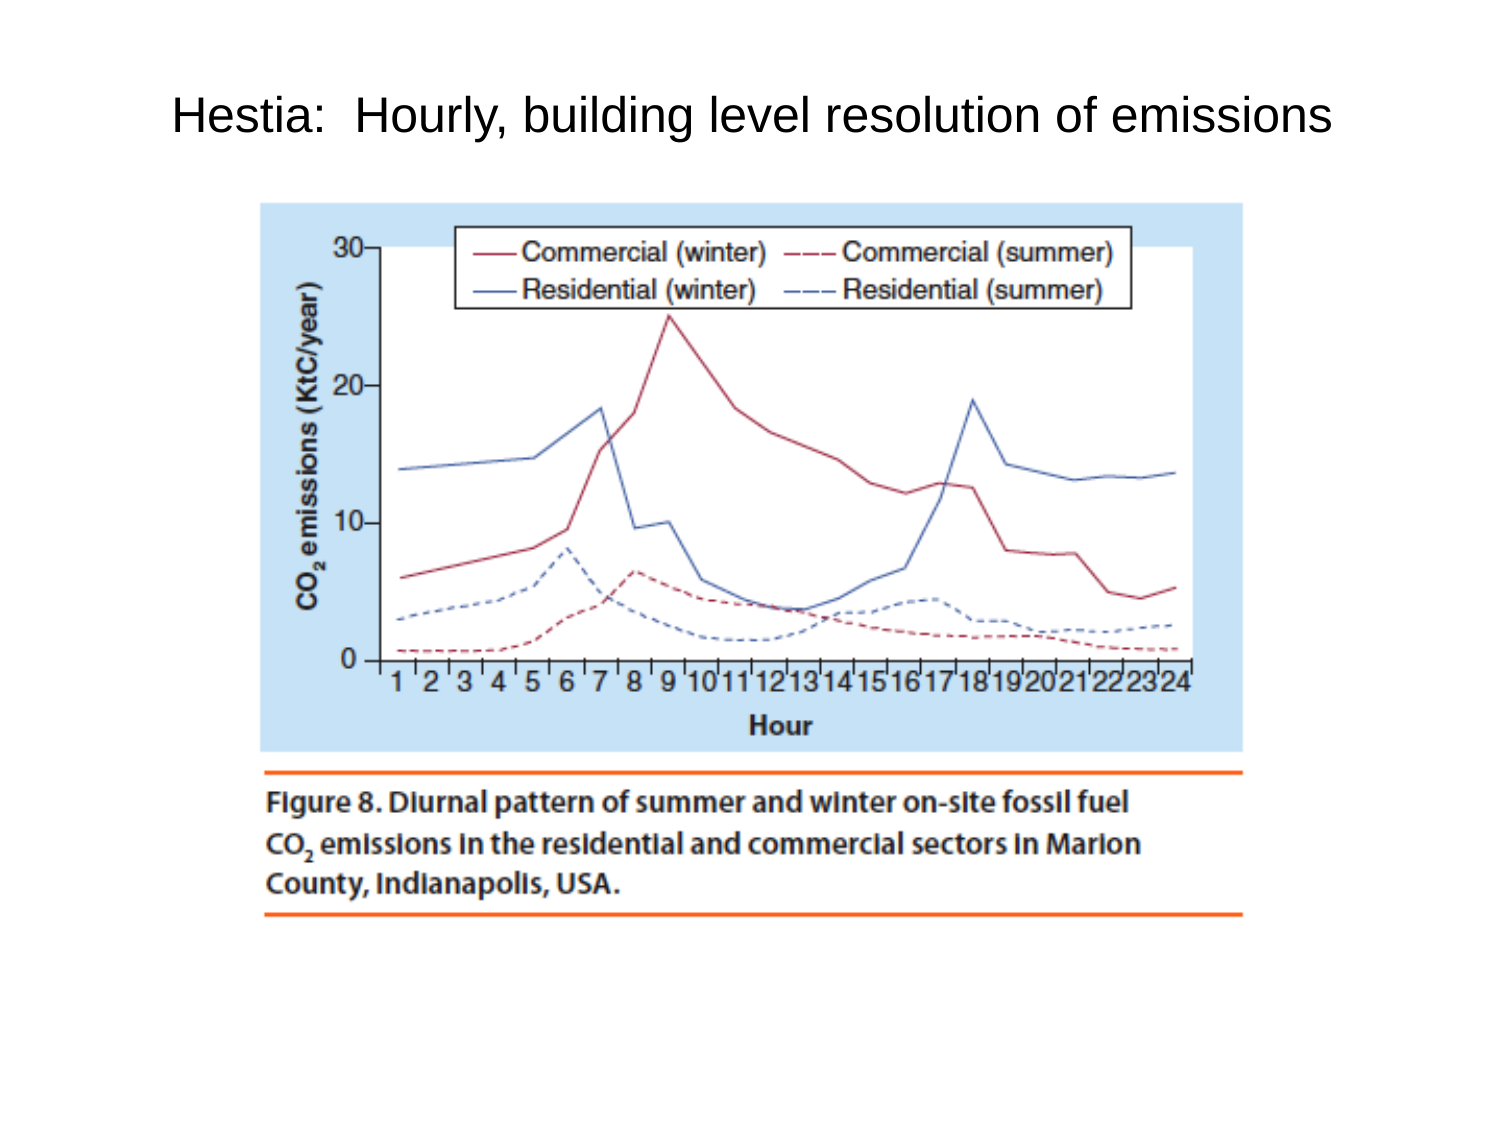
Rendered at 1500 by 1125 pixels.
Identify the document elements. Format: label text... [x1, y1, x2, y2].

text_box Hestia: Hourly, building level resolution of emissions [156, 74, 1349, 150]
picture [242, 191, 1258, 934]
